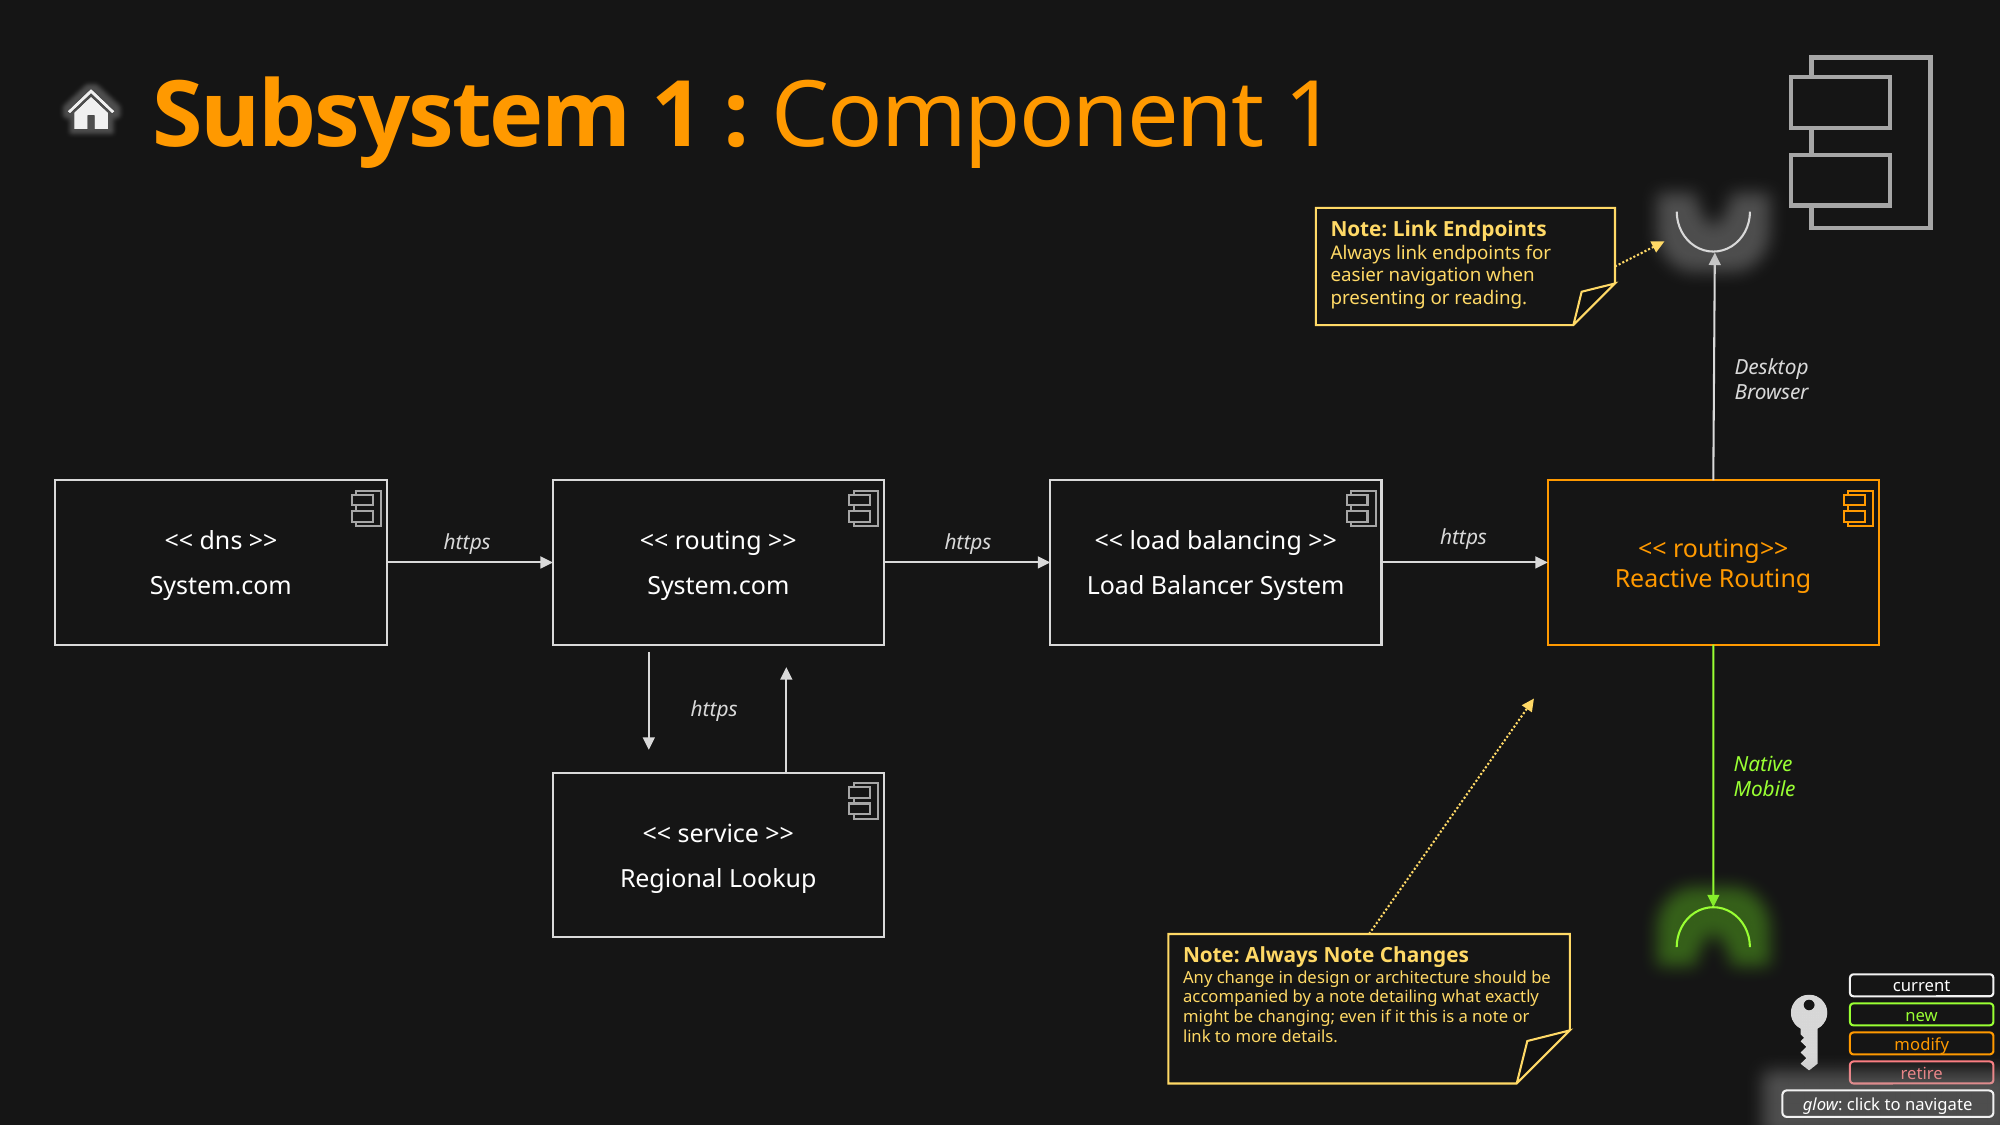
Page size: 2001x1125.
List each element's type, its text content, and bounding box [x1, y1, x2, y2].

text_box https [428, 521, 506, 562]
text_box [552, 480, 885, 645]
text_box https [1425, 516, 1502, 557]
text_box [1676, 906, 1751, 948]
text_box https [675, 688, 753, 729]
text_box https [929, 520, 1007, 561]
text_box Desktop Browser [1719, 346, 1824, 411]
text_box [552, 772, 885, 938]
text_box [1050, 480, 1382, 645]
picture [64, 82, 118, 136]
title Subsystem 1 : Component 1 [137, 59, 1775, 177]
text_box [1547, 480, 1879, 645]
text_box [55, 480, 387, 645]
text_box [1168, 698, 1570, 1084]
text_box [1315, 207, 1665, 326]
text_box Native Mobile [1718, 743, 1812, 808]
text_box [1676, 211, 1751, 253]
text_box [1790, 57, 1931, 229]
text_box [1767, 974, 1994, 1117]
